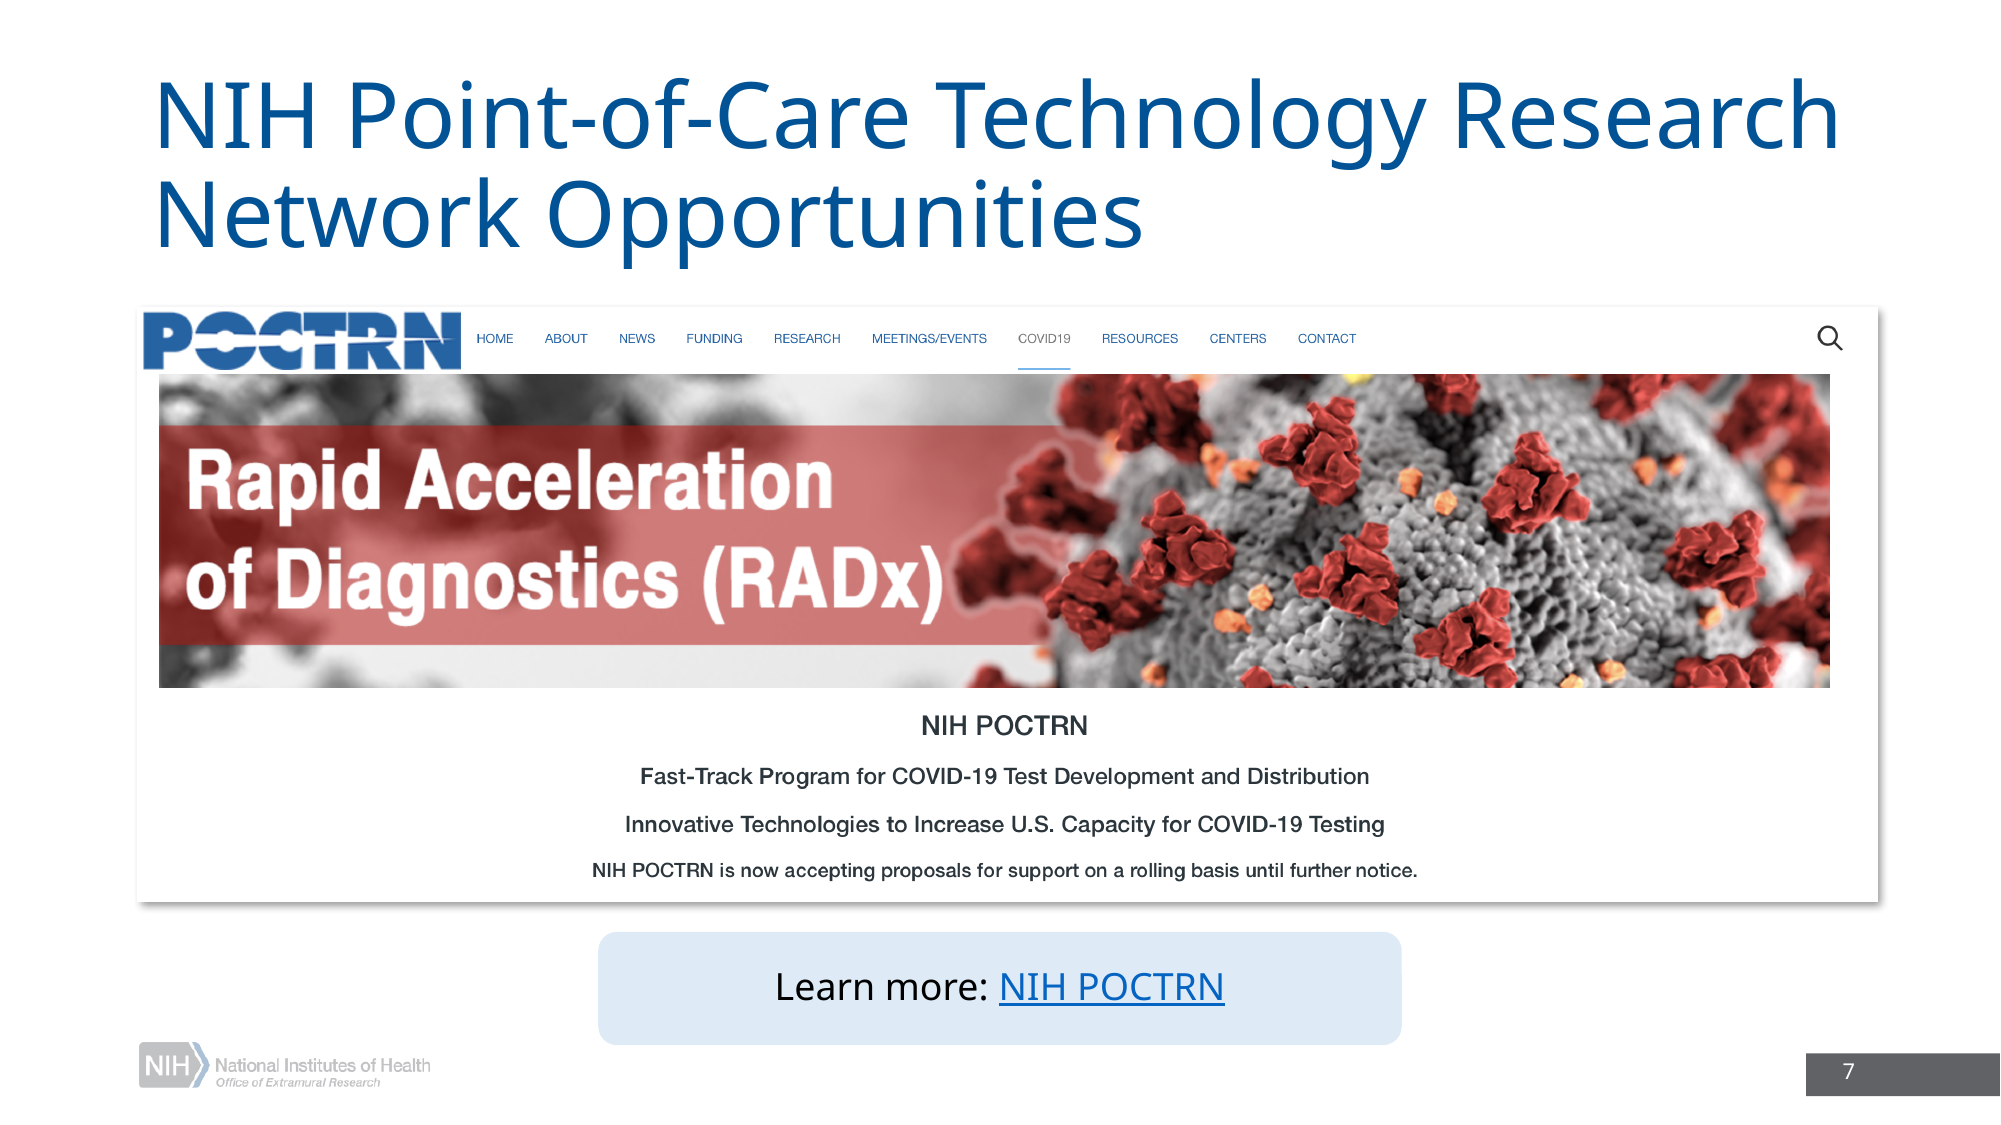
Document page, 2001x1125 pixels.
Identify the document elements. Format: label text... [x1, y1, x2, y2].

picture [139, 1042, 430, 1088]
slide_number 7 [1419, 1042, 1870, 1103]
title NIH Point-of-Care Technology Research Network Opportunities [137, 59, 1863, 278]
picture [137, 307, 1878, 902]
text_box Learn more: NIH POCTRN [598, 931, 1402, 1046]
